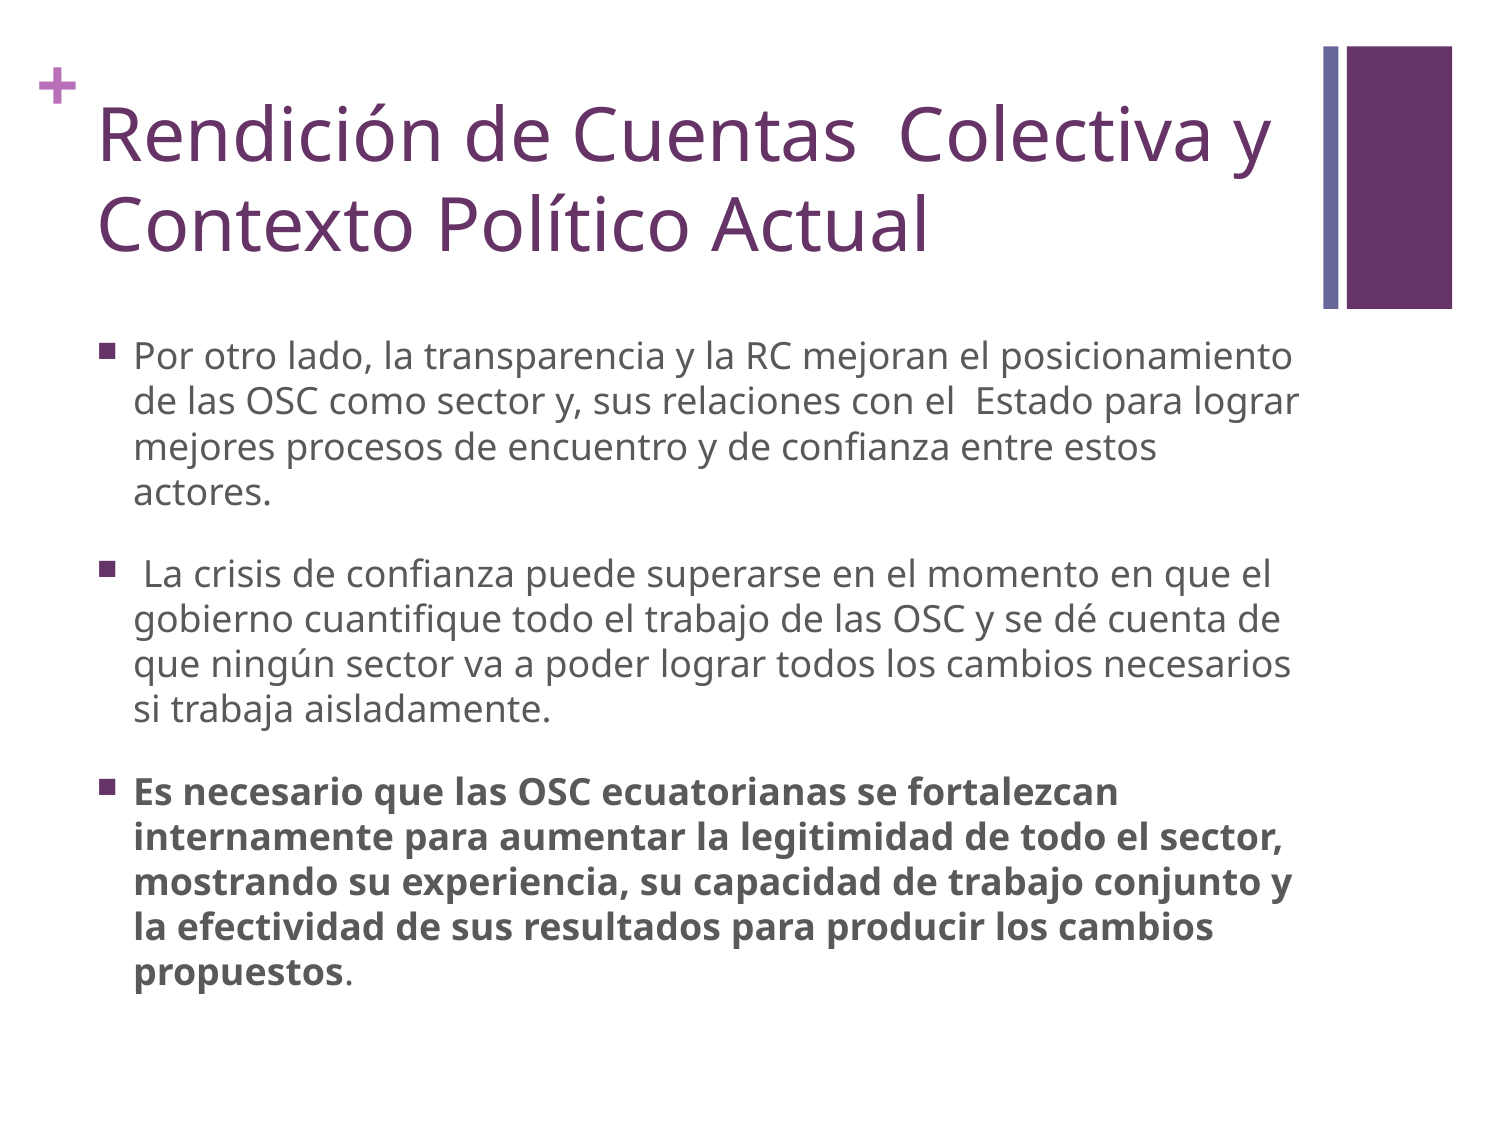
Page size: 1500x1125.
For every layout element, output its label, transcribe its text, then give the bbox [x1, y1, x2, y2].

list Por otro lado, la transparencia y la RC mejoran el posicionamiento de las OSC como sector y, sus relaciones con el Estado para lograr mejores procesos de encuentro y de confianza entre estos actores. La crisis de confianza puede superarse en el momento en que el gobierno cuantifique todo el trabajo de las OSC y se dé cuenta de que ningún sector va a poder lograr todos los cambios necesarios si trabaja aisladamente. Es necesario que las OSC ecuatorianas se fortalezcan internamente para aumentar la legitimidad de todo el sector, mostrando su experiencia, su capacidad de trabajo conjunto y la efectividad de sus resultados para producir los cambios propuestos. [81, 324, 1322, 1005]
title Rendición de Cuentas Colectiva y Contexto Político Actual [81, 79, 1322, 263]
